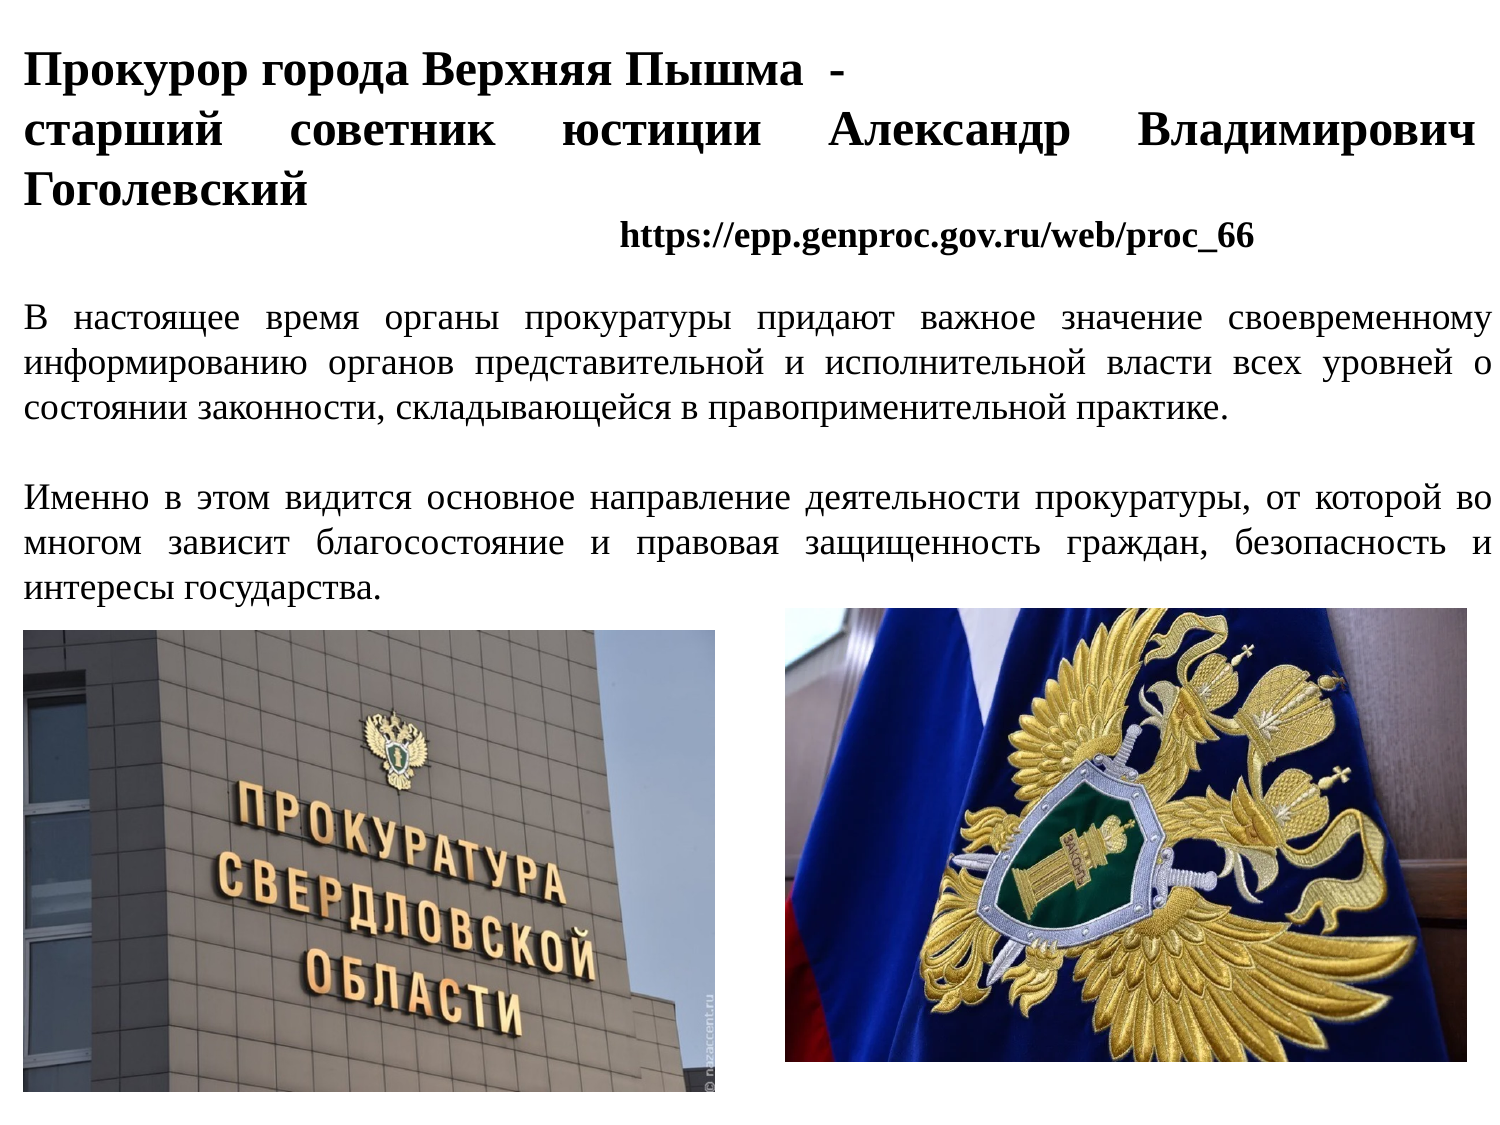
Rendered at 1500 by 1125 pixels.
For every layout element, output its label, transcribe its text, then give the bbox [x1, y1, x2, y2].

text_box Прокурор города Верхняя Пышма - старший советник юстиции Александр Владимирович Гоголевский [8, 27, 1492, 223]
picture [23, 630, 715, 1092]
picture [785, 608, 1467, 1062]
text_box https://epp.genproc.gov.ru/web/proc_66 [604, 202, 1271, 263]
text_box В настоящее время органы прокуратуры придают важное значение своевременному информированию органов представительной и исполнительной власти всех уровней о состоянии законности, складывающейся в правоприменительной практике. Именно в этом видится основное направление деятельности прокуратуры, от которой во многом зависит благосостояние и правовая защищенность граждан, безопасность и интересы государства. [8, 284, 1500, 614]
